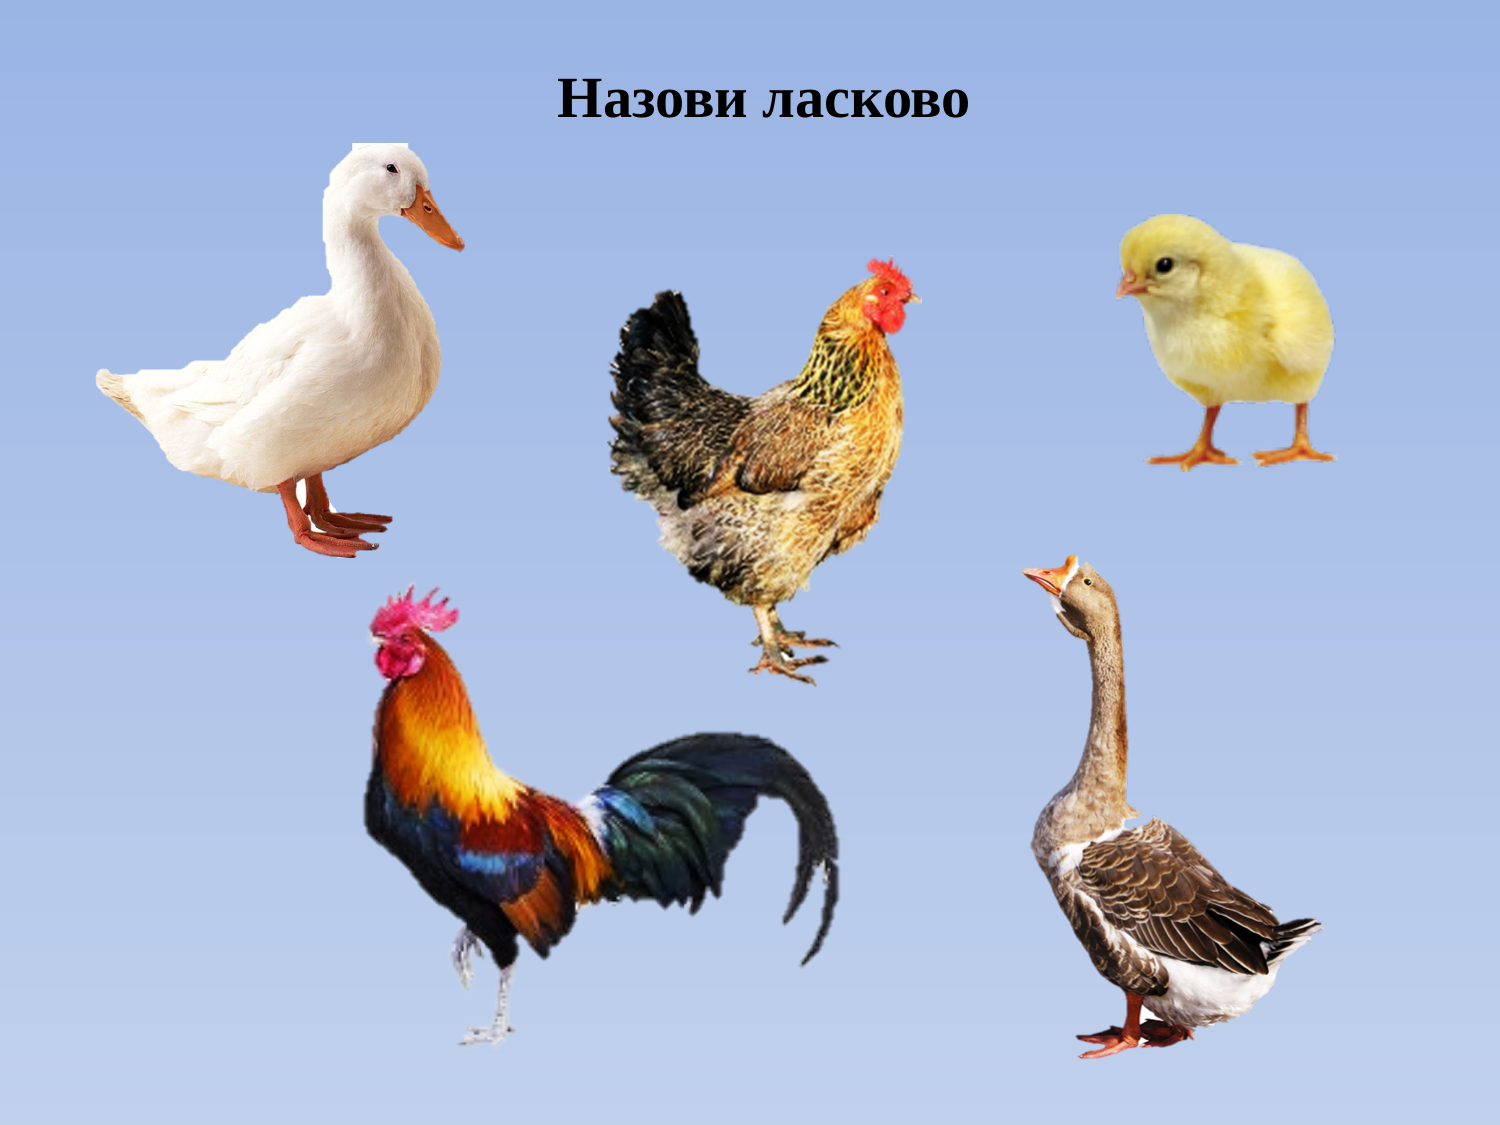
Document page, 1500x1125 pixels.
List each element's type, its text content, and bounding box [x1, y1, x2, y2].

picture [1115, 213, 1338, 472]
picture [988, 529, 1368, 1067]
text_box Назови ласково [333, 51, 1196, 137]
picture [88, 143, 922, 1077]
